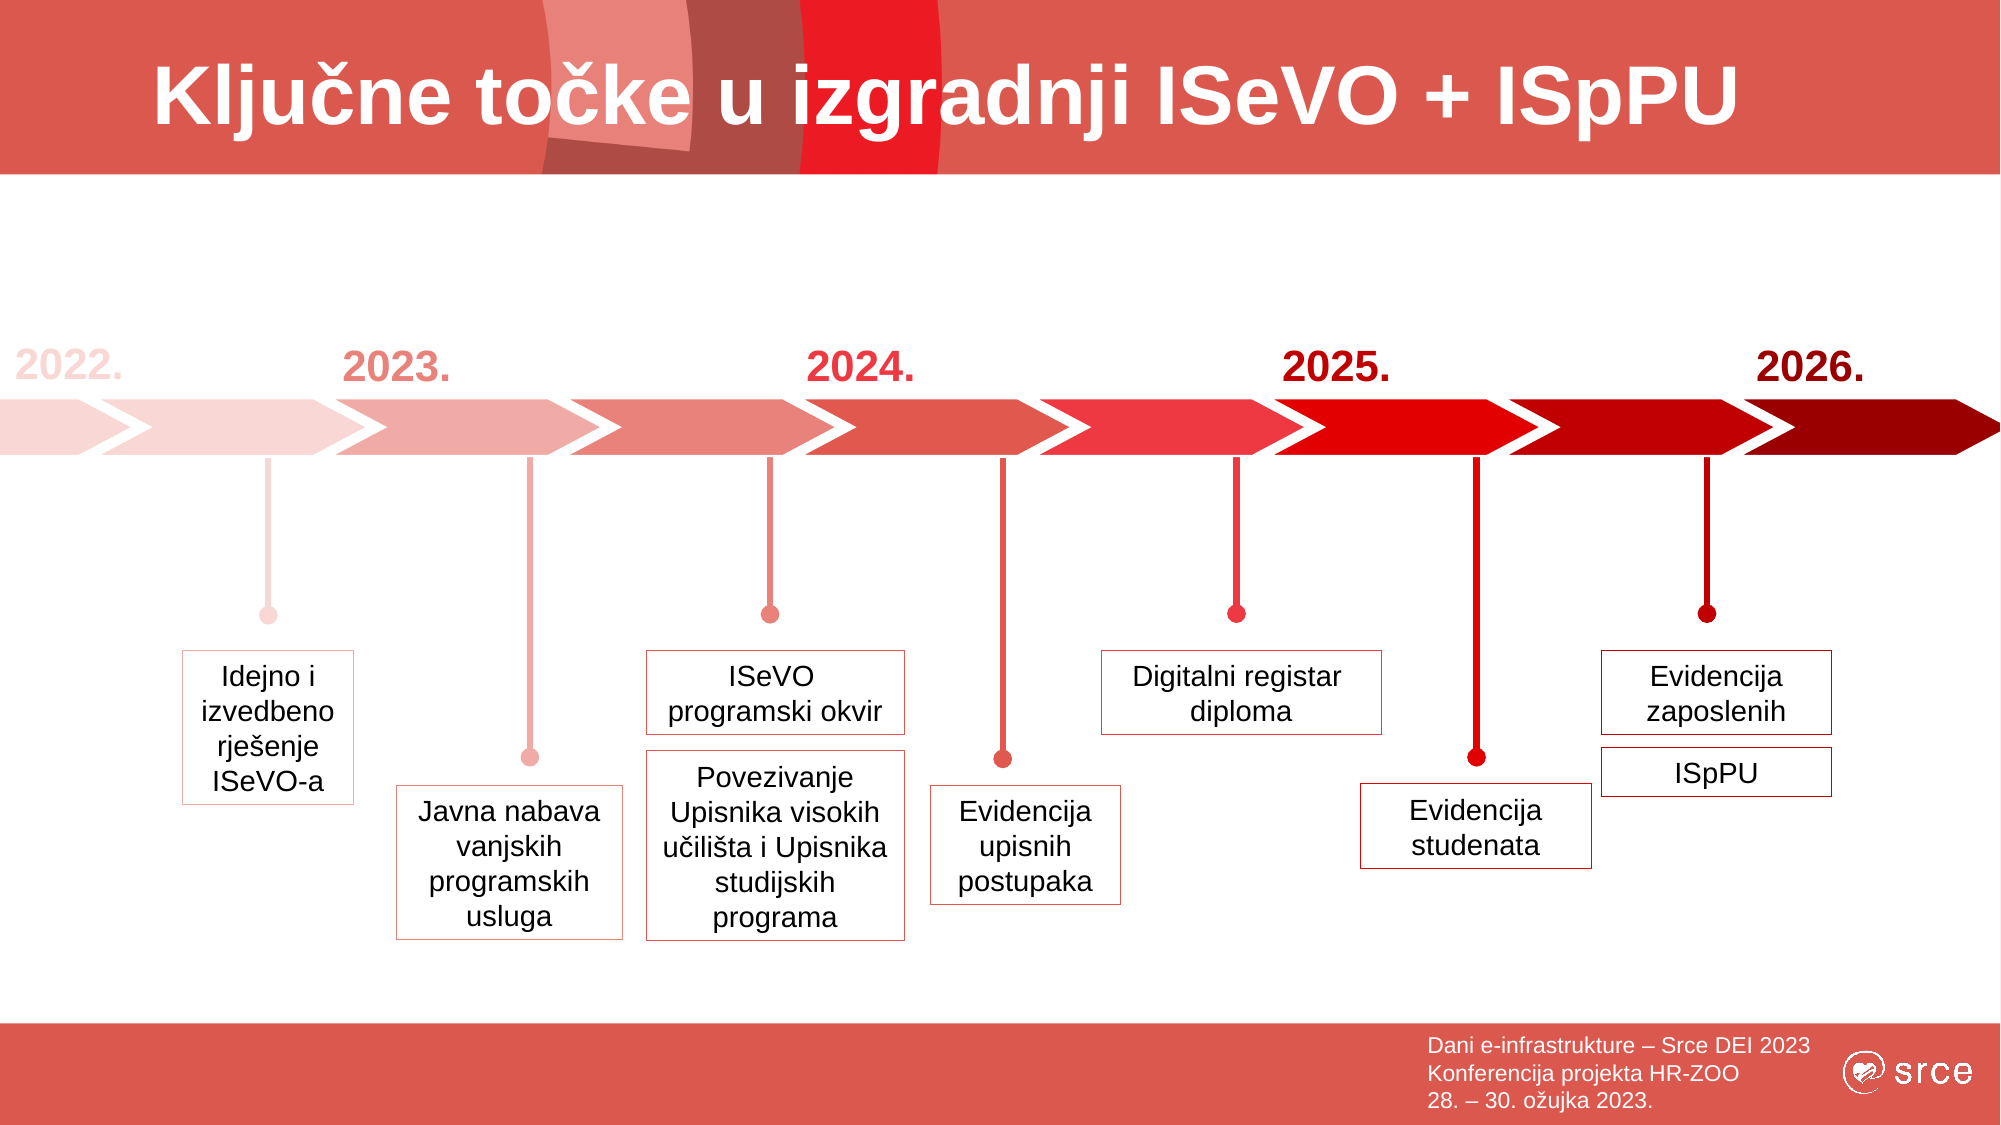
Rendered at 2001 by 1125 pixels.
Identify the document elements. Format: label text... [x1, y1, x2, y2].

text_box 2022. [0, 328, 204, 396]
text_box Javna nabava vanjskih programskih usluga [396, 785, 623, 940]
text_box Povezivanje Upisnika visokih učilišta i Upisnika studijskih programa [646, 750, 905, 941]
text_box Digitalni registar diploma [1101, 650, 1382, 735]
text_box Evidencija studenata [1360, 783, 1592, 869]
text_box ISpPU [1601, 747, 1832, 797]
text_box 2023. [327, 329, 467, 398]
text_box 2024. [791, 329, 931, 398]
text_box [0, 398, 2000, 456]
text_box ISeVO programski okvir [646, 650, 905, 735]
title Ključne točke u izgradnji ISeVO + ISpPU [137, 25, 1863, 170]
text_box 2026. [1740, 329, 1881, 397]
text_box 2025. [1267, 329, 1407, 398]
text_box Idejno i izvedbeno rješenje ISeVO-a [182, 650, 354, 805]
text_box Evidencija upisnih postupaka [930, 785, 1121, 905]
text_box Evidencija zaposlenih [1601, 650, 1832, 735]
picture [0, 0, 2001, 1125]
